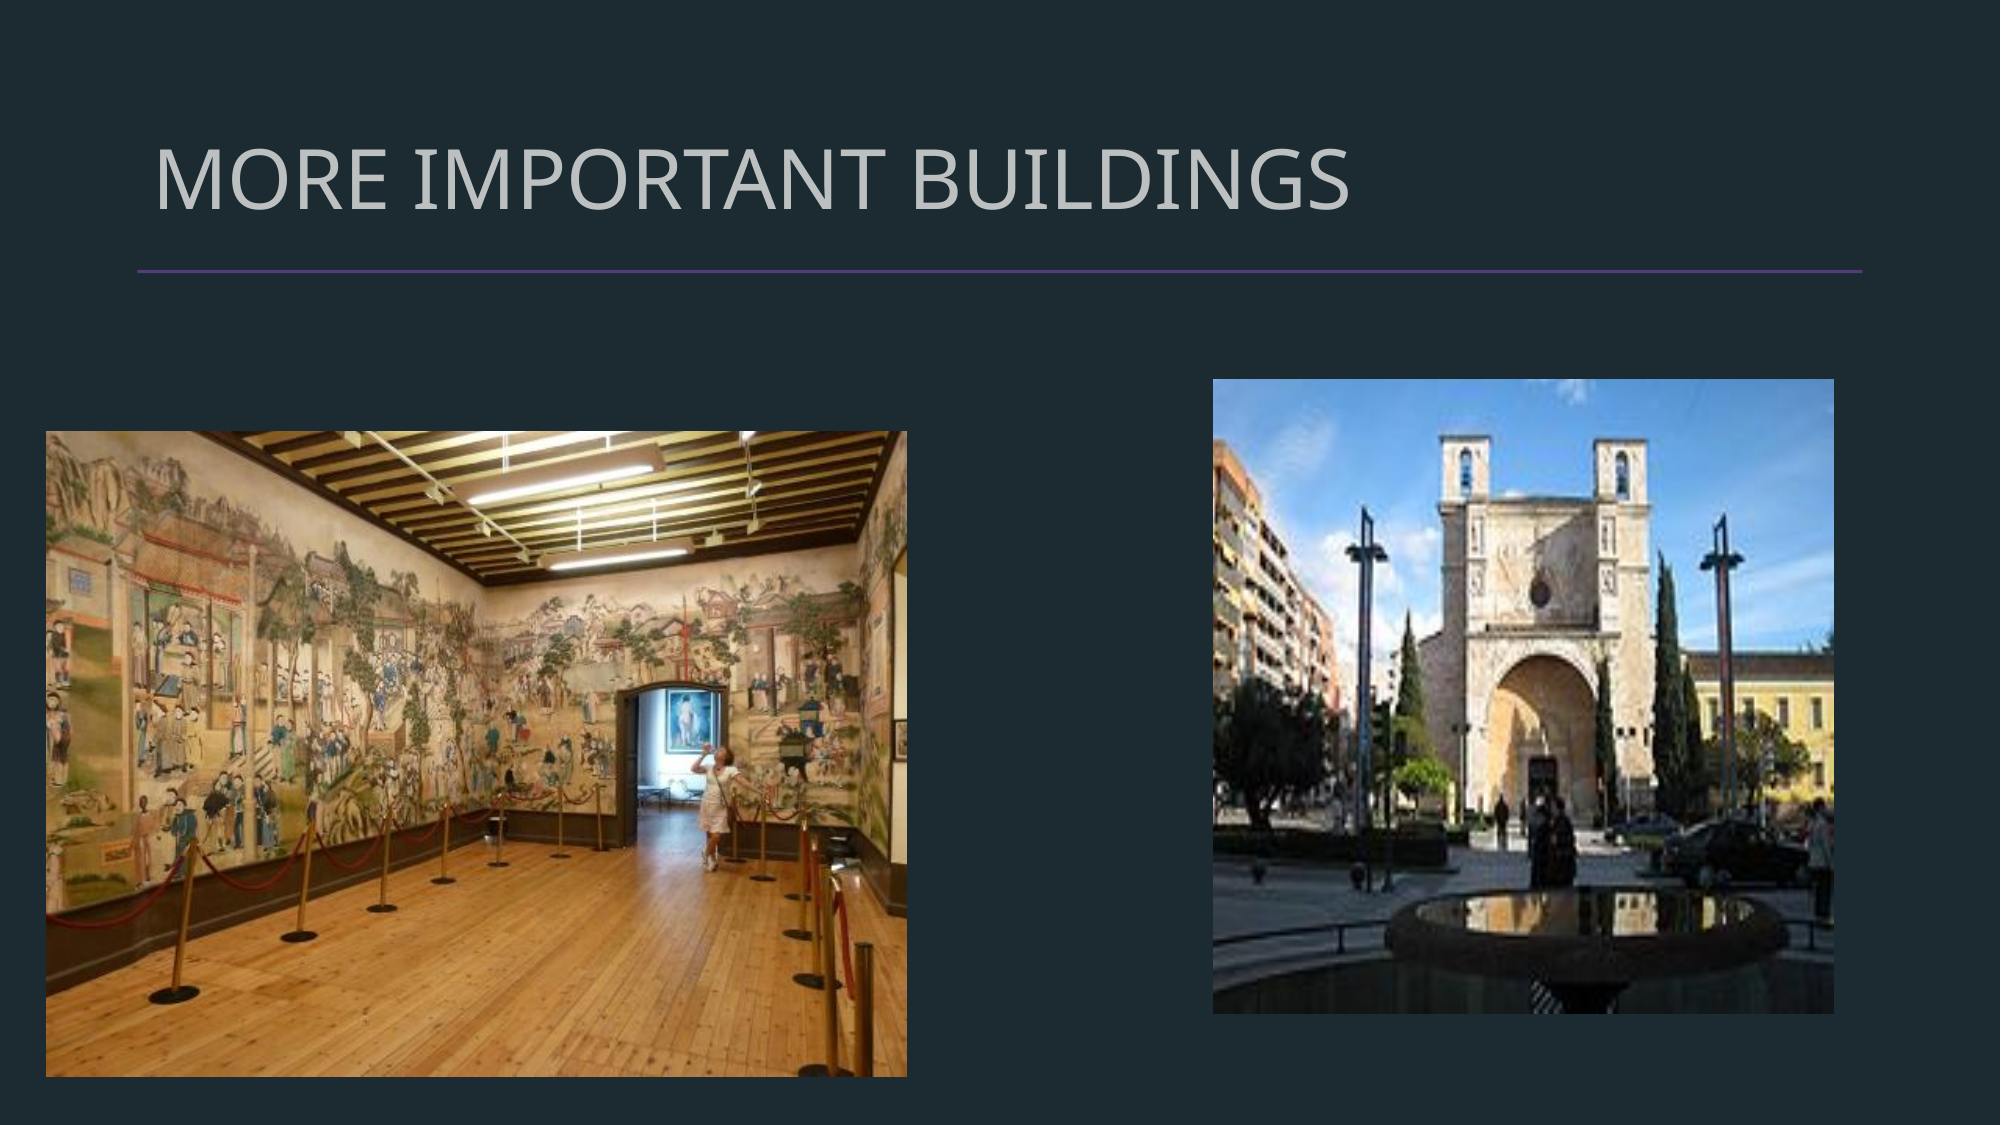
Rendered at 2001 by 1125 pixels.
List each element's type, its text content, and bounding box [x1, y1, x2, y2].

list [46, 431, 906, 1077]
title MORE IMPORTANT BUILDINGS [137, 108, 1863, 244]
picture [1212, 379, 1834, 1015]
